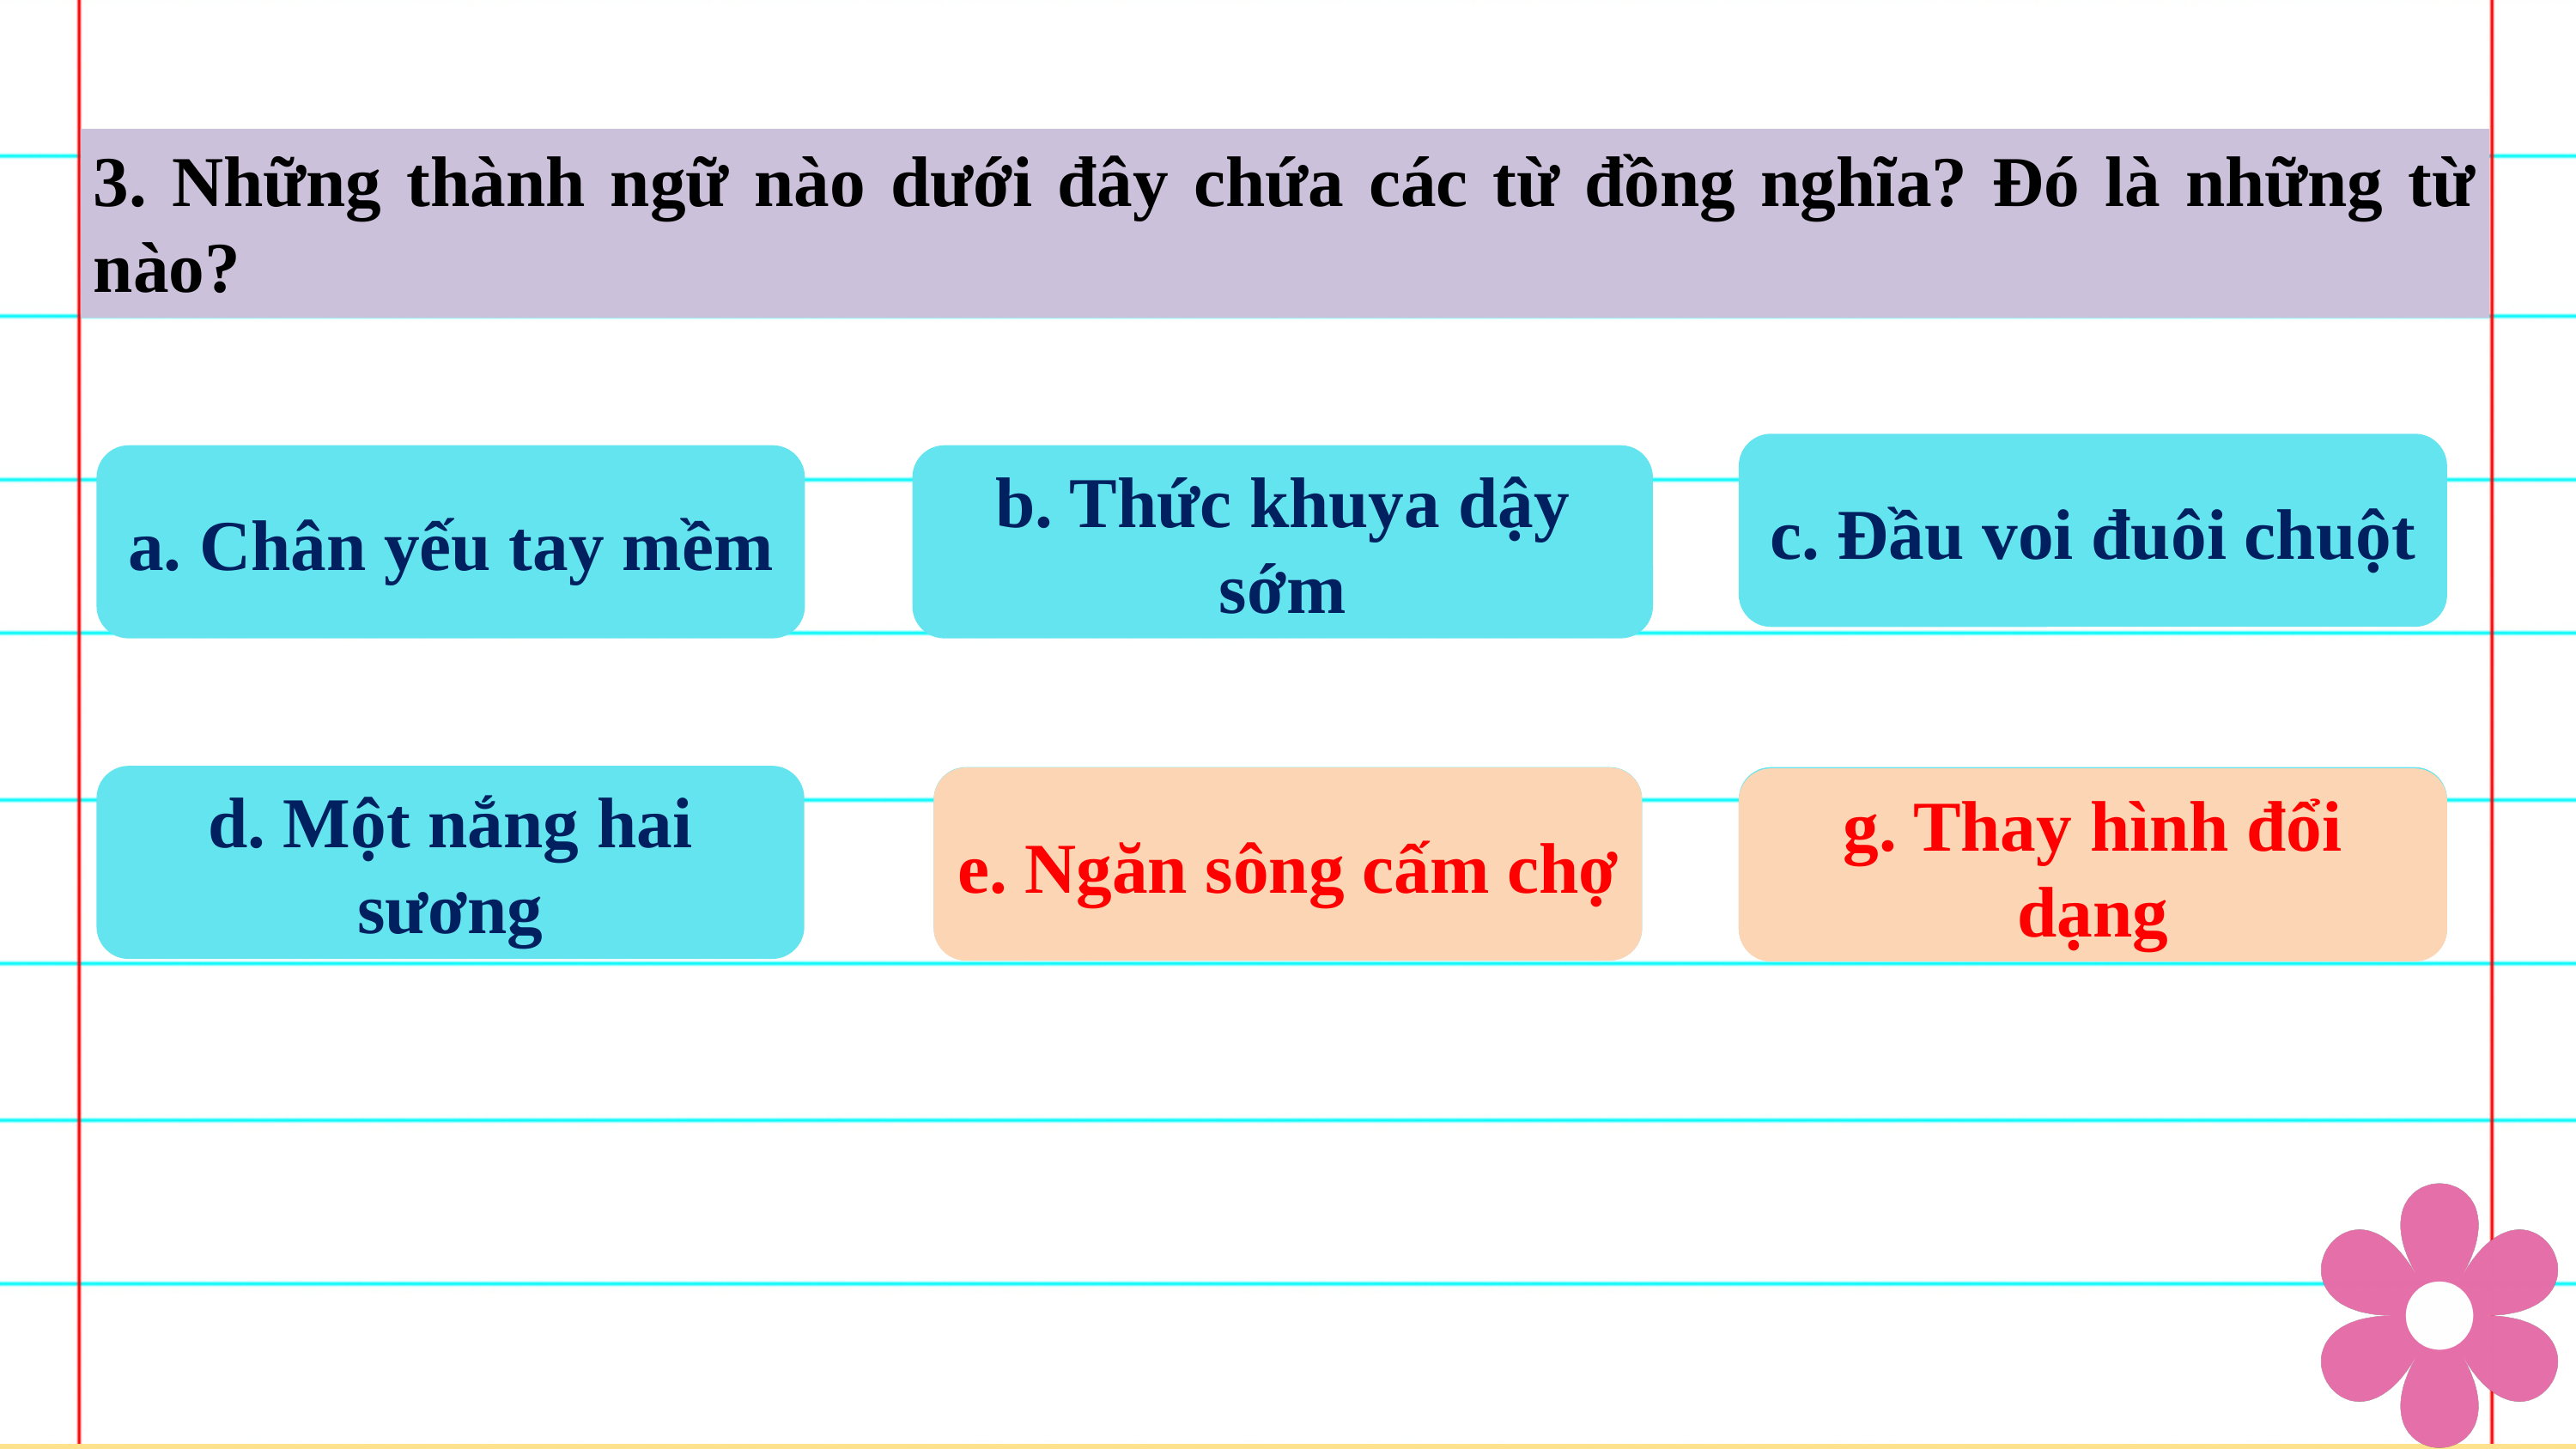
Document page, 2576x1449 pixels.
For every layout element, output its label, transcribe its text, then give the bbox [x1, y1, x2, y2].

text_box g. Thay hình đổi dạng [1736, 767, 2450, 964]
text_box c. Đầu voi đuôi chuột [1736, 432, 2450, 629]
text_box a. Chân yếu tay mềm [94, 443, 807, 640]
text_box [0, 0, 2576, 1444]
text_box [2254, 1153, 2576, 1449]
text_box b. Thức khuya dậy sớm [910, 443, 1656, 640]
text_box d. Một nắng hai sương [94, 764, 806, 961]
text_box e. Ngăn sông cấm chợ [932, 765, 1644, 963]
text_box 3. Những thành ngữ nào dưới đây chứa các từ đồng nghĩa? Đó là những từ nào? [80, 129, 2490, 318]
